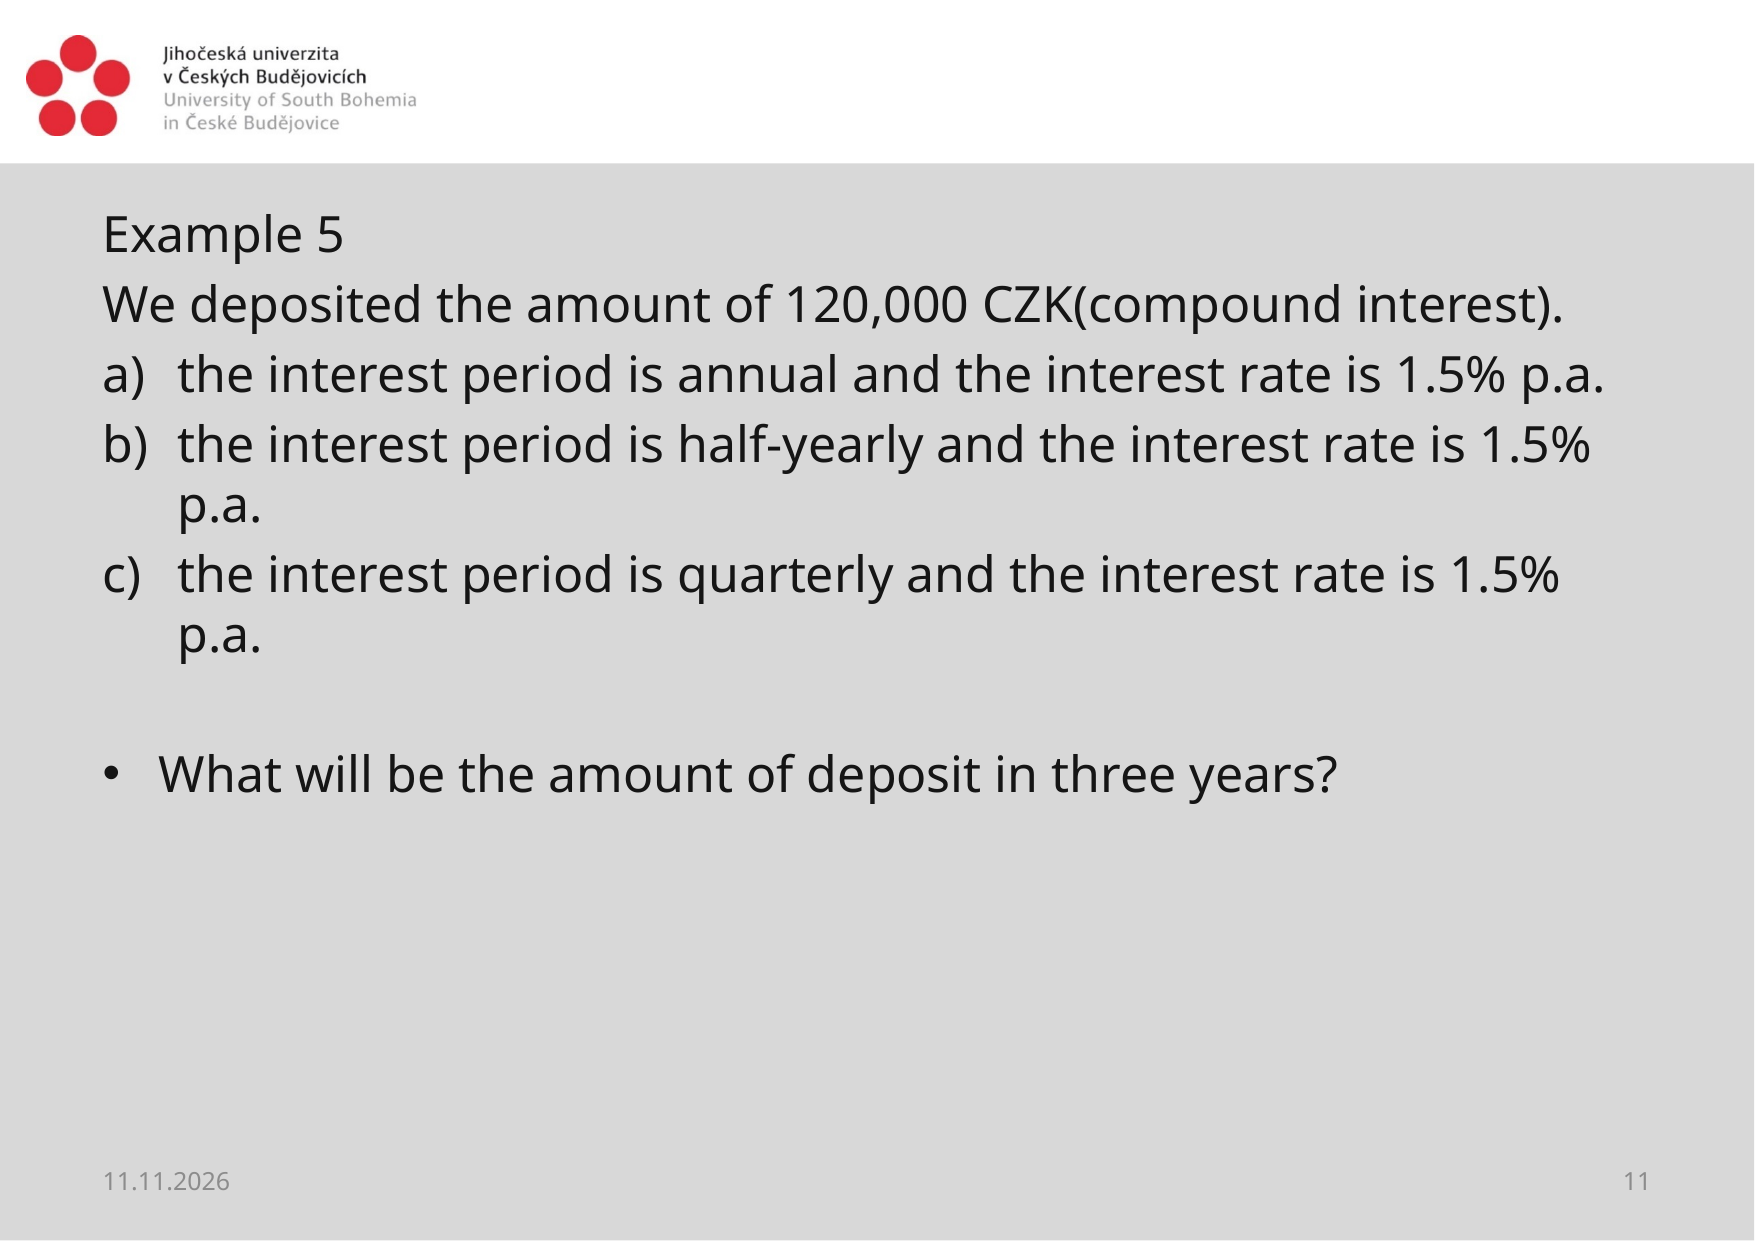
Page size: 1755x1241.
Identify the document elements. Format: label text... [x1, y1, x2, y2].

picture [26, 35, 417, 136]
slide_number 11 [1257, 1149, 1667, 1216]
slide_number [87, 1149, 498, 1216]
list Example 5 We deposited the amount of 120,000 CZK(compound interest). the interest period is annual and the interest rate is 1.5% p.a. the interest period is half-yearly and the interest rate is 1.5% p.a. the interest period is quarterly and the interest rate is 1.5% p.a. What will be the amount of deposit in three years? [87, 194, 1667, 1109]
